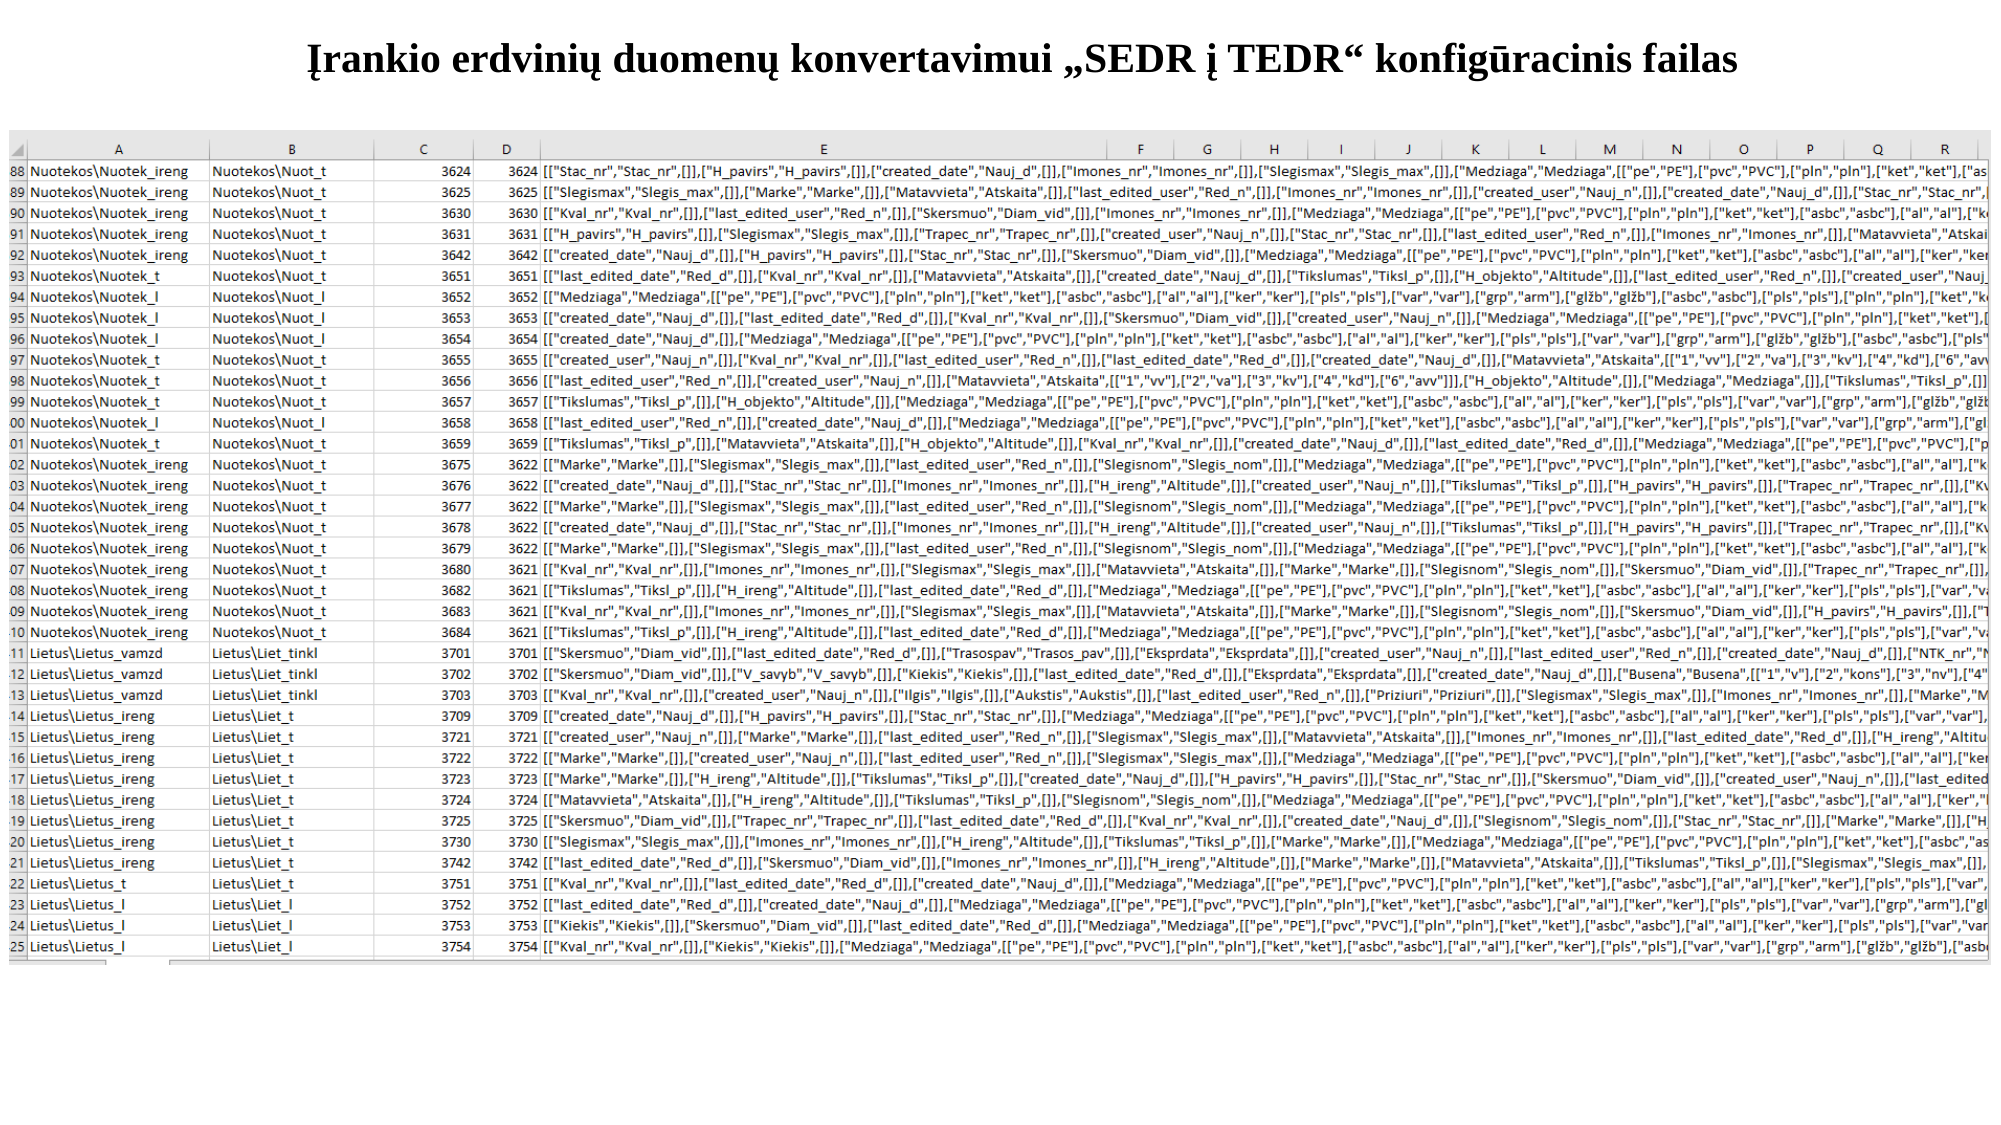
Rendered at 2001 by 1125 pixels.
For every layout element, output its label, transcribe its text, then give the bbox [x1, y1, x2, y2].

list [9, 130, 1991, 965]
text_box Įrankio erdvinių duomenų konvertavimui „SEDR į TEDR“ konfigūracinis failas [137, 28, 1909, 119]
